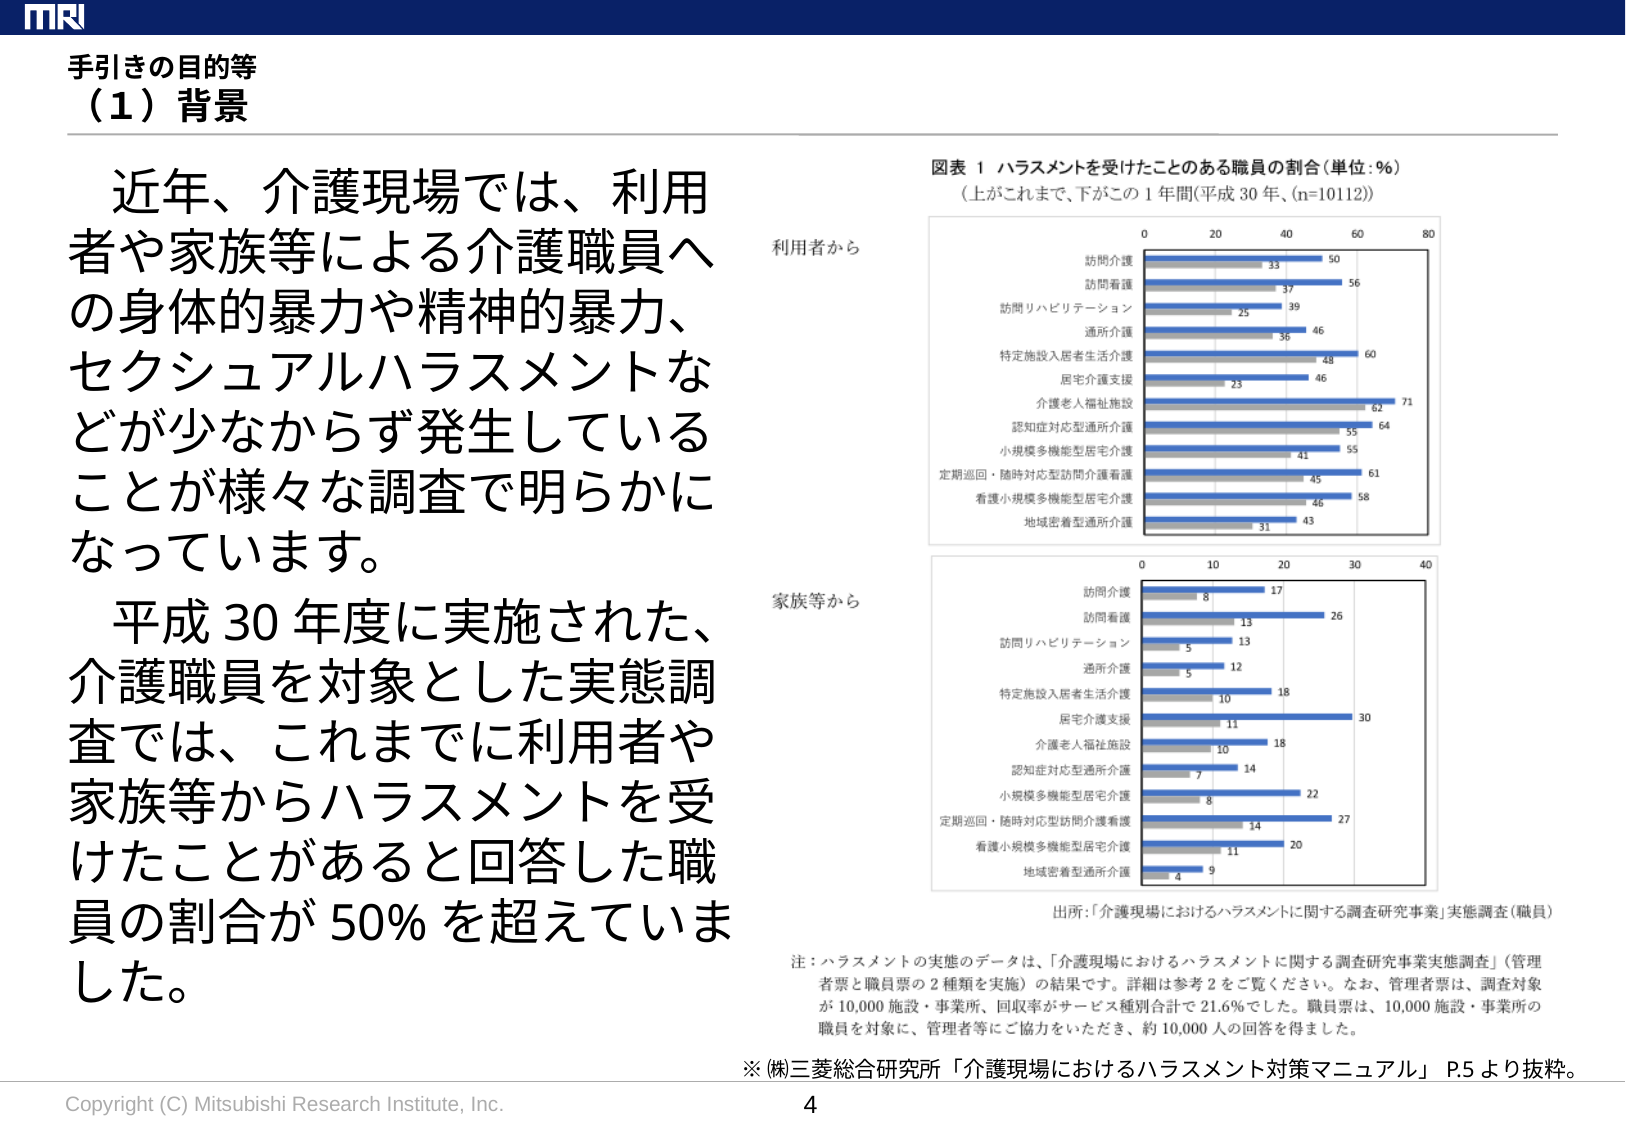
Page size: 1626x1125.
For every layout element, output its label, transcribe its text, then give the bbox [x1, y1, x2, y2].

list 近年、介護現場では、利用者や家族等による介護職員への身体的暴力や精神的暴力、セクシュアルハラスメントなどが少なからず発生していることが様々な調査で明らかになっています。 平成30年度に実施された、介護職員を対象とした実態調査では、これまでに利用者や家族等からハラスメントを受けたことがあると回答した職員の割合が50%を超えていました。 [67, 160, 749, 1020]
title 手引きの目的等 （１）背景 [67, 42, 1558, 135]
text_box ※㈱三菱総合研究所「介護現場におけるハラスメント対策マニュアル」P.5より抜粋。 [724, 1055, 1588, 1082]
picture [754, 148, 1559, 1048]
